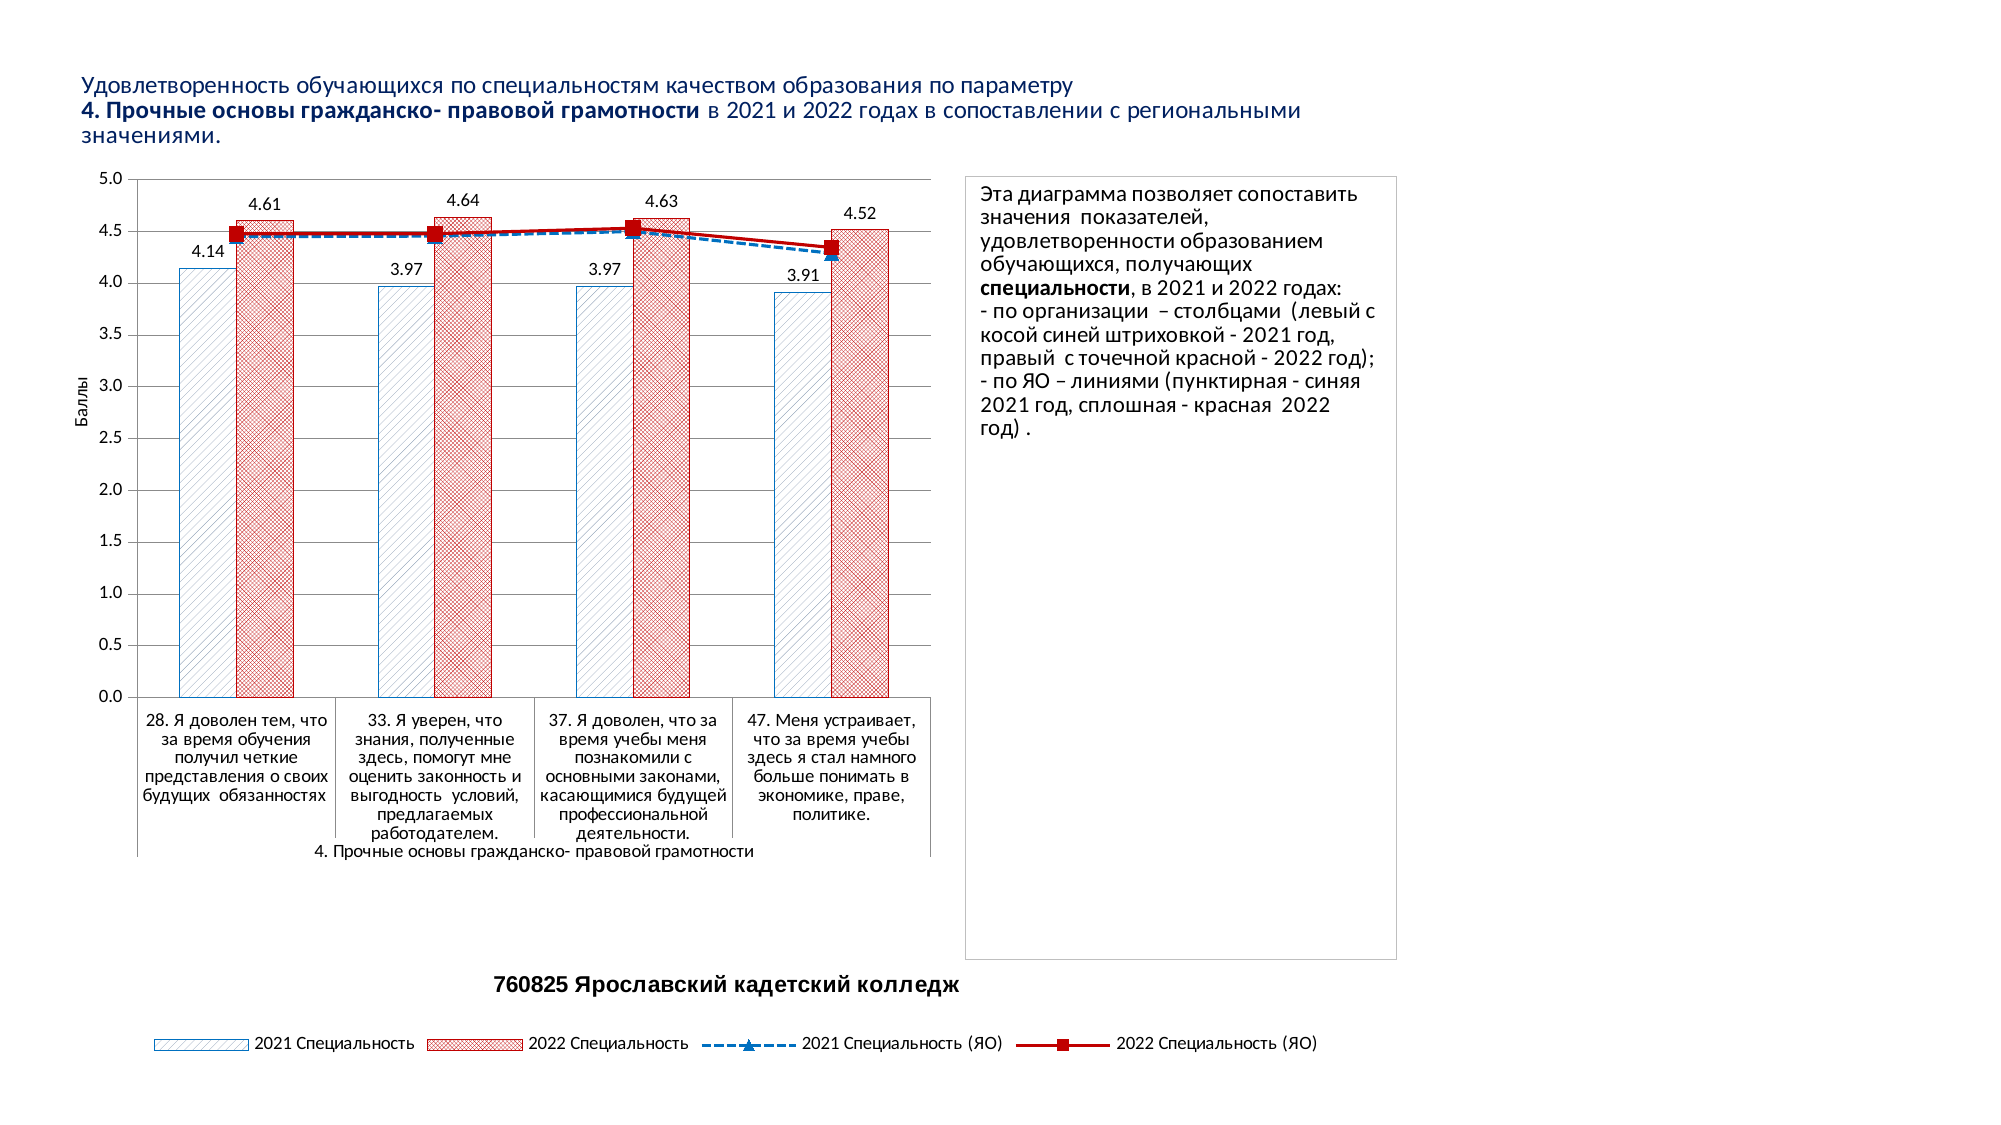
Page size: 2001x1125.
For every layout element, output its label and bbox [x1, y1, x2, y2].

chart [59, 58, 1414, 1061]
